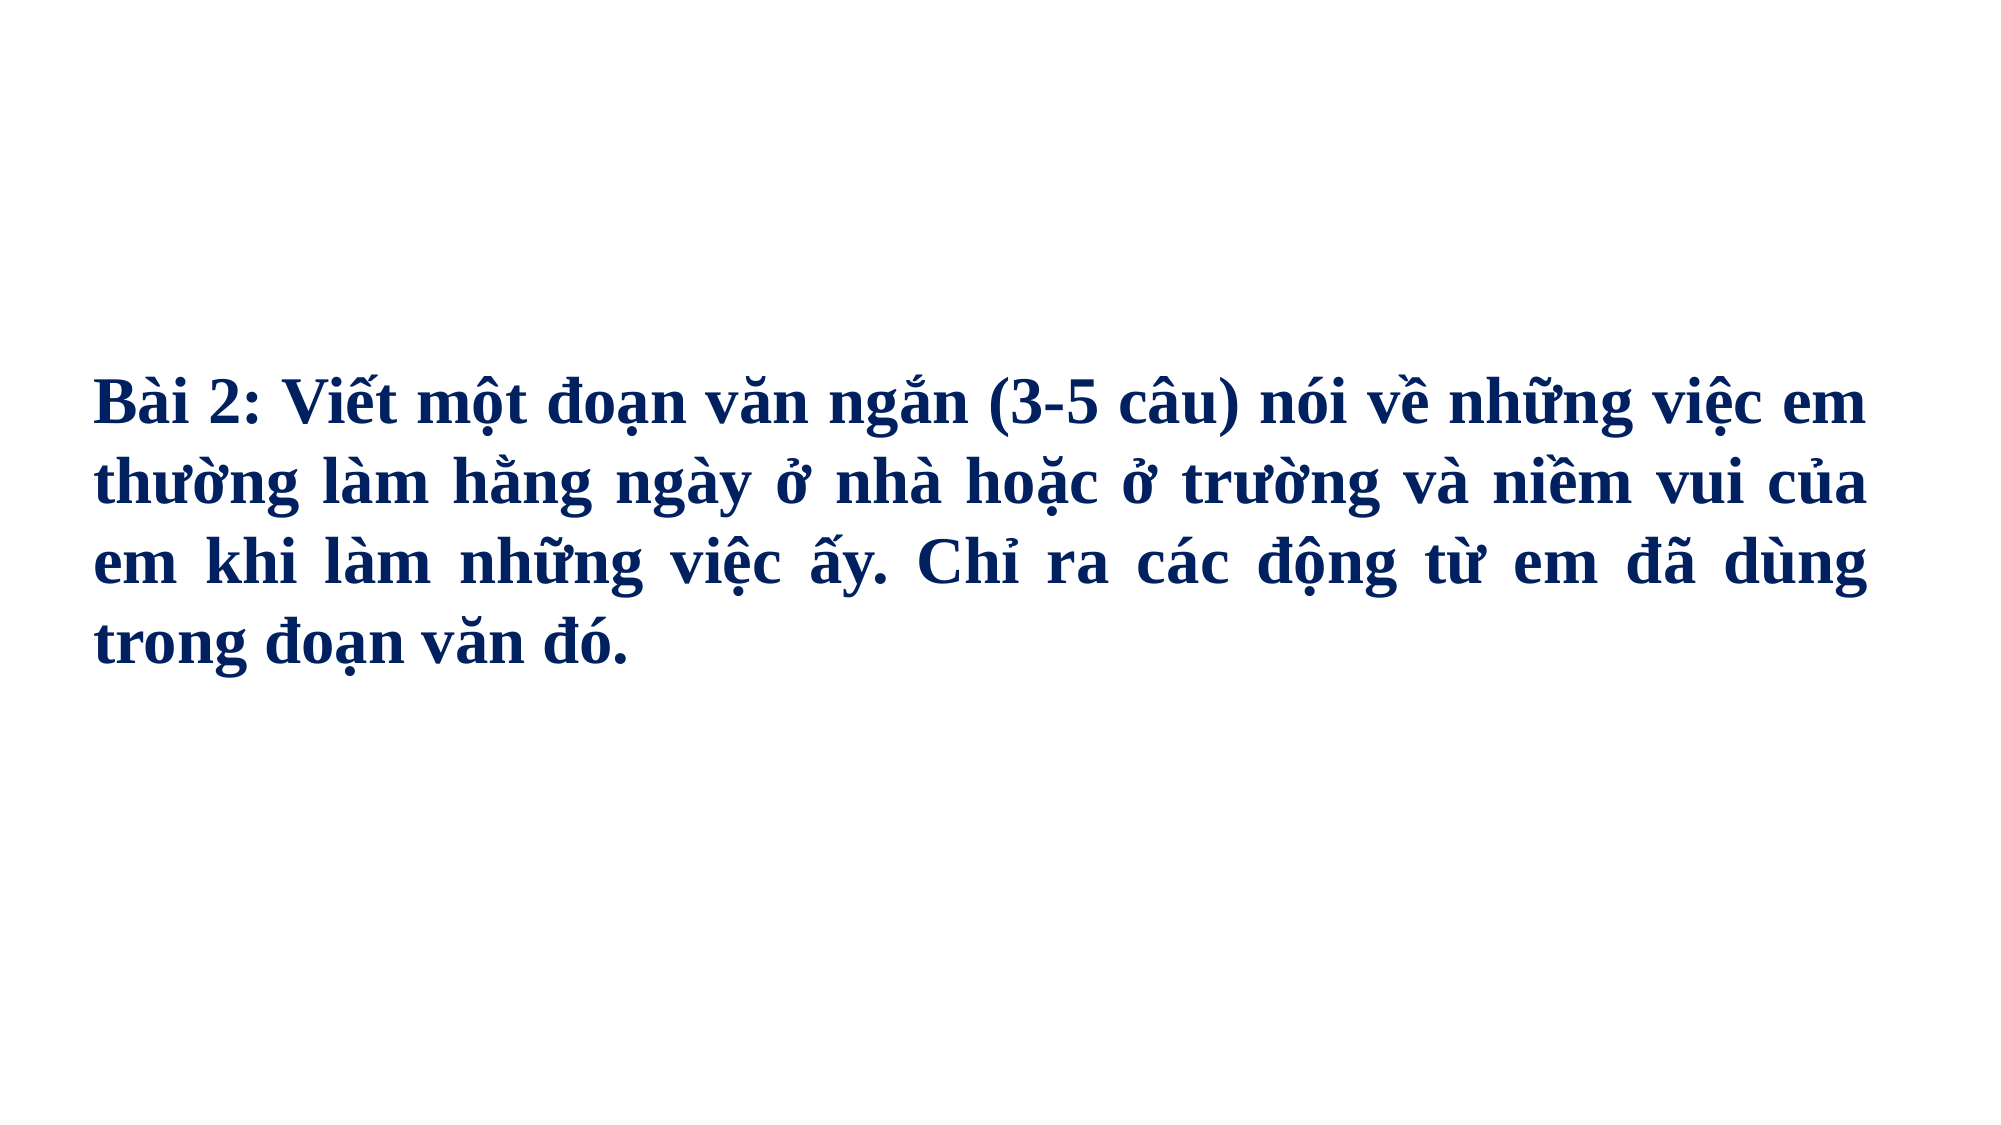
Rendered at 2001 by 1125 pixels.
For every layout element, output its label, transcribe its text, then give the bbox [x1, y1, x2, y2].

text_box Bài 2: Viết một đoạn văn ngắn (3-5 câu) nói về những việc em thường làm hằng ngày ở nhà hoặc ở trường và niềm vui của em khi làm những việc ấy. Chỉ ra các động từ em đã dùng trong đoạn văn đó. [78, 349, 1885, 685]
